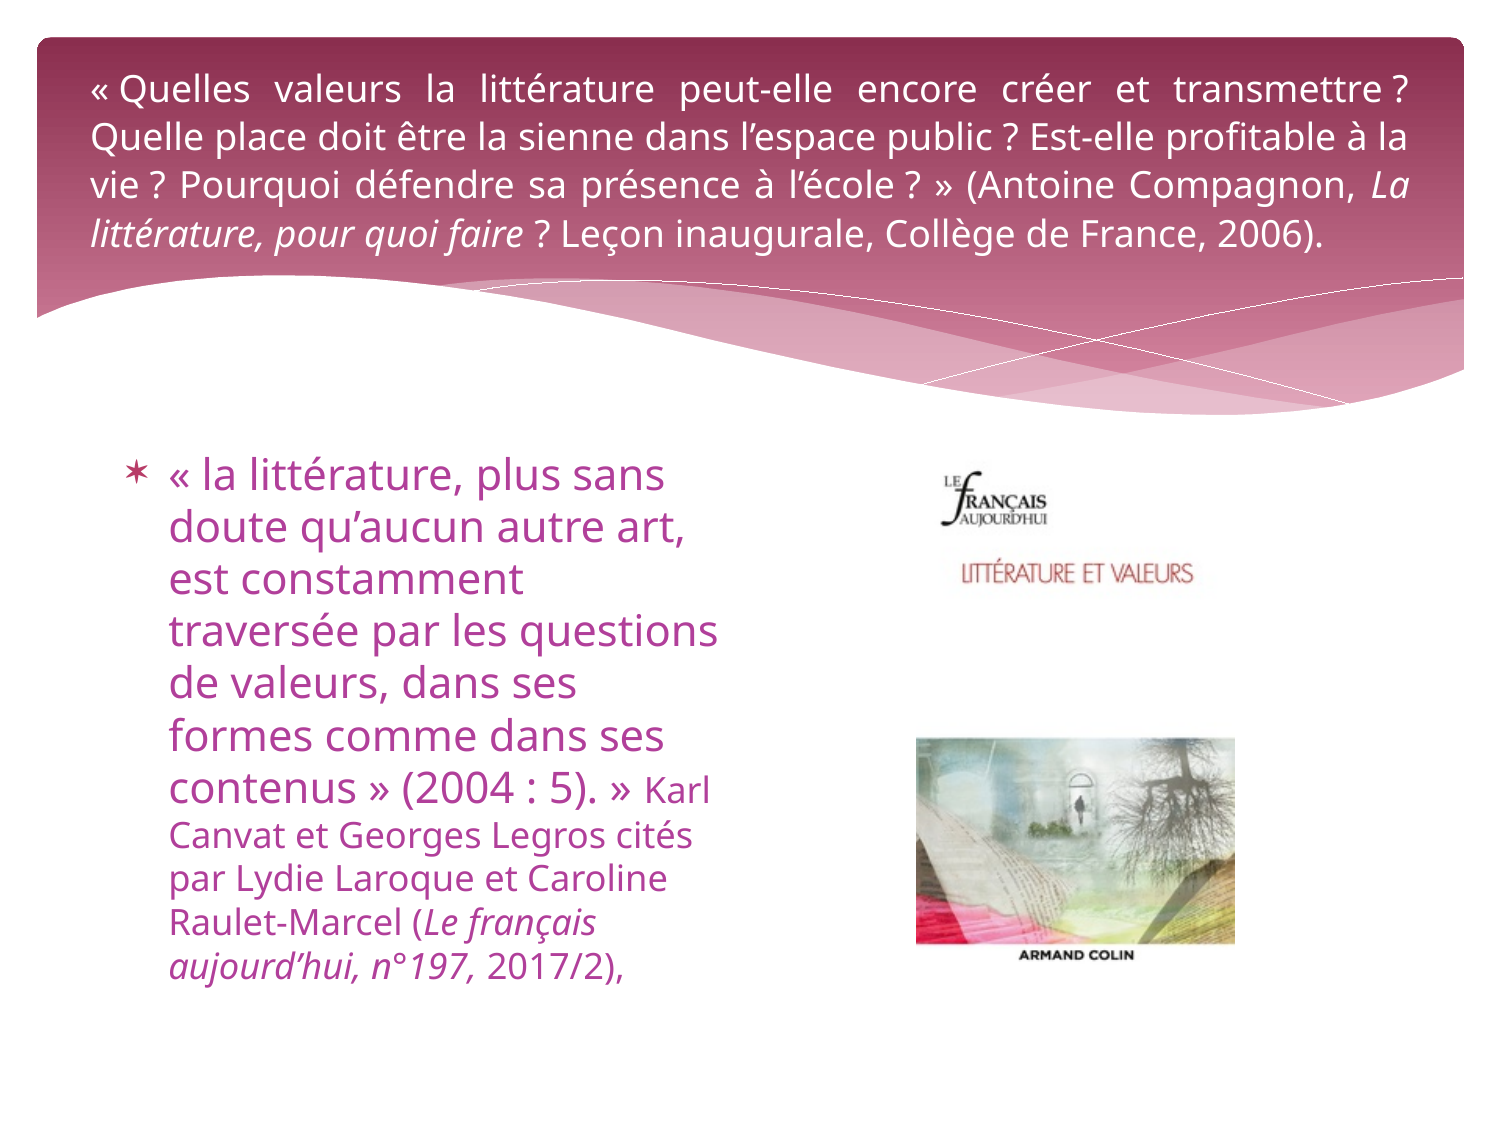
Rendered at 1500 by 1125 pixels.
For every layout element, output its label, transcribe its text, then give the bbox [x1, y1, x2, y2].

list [915, 448, 1236, 996]
list « la littérature, plus sans doute qu’aucun autre art, est constamment traversée par les questions de valeurs, dans ses formes comme dans ses contenus » (2004 : 5). » Karl Canvat et Georges Legros cités par Lydie Laroque et Caroline Raulet-Marcel (Le français aujourd’hui, n°197, 2017/2), [111, 439, 738, 1005]
title « Quelles valeurs la littérature peut-elle encore créer et transmettre ? Quelle place doit être la sienne dans l’espace public ? Est-elle profitable à la vie ? Pourquoi défendre sa présence à l’école ? » (Antoine Compagnon, La littérature, pour quoi faire ? Leçon inaugurale, Collège de France, 2006). [75, 55, 1425, 261]
